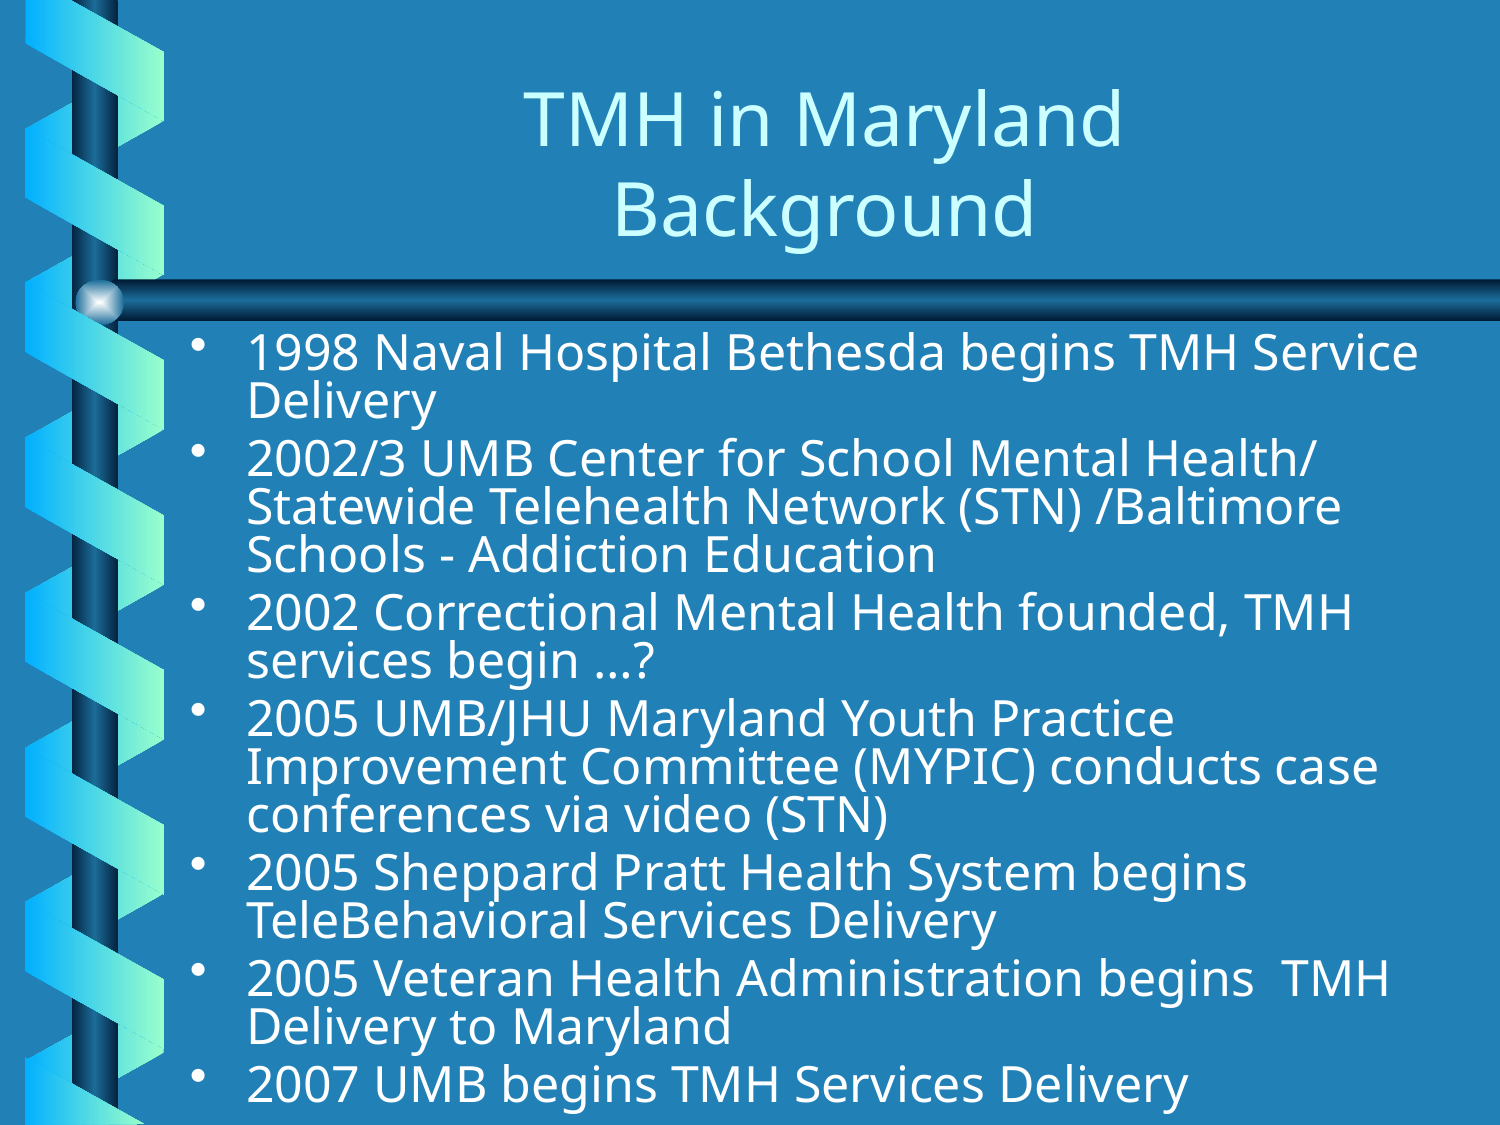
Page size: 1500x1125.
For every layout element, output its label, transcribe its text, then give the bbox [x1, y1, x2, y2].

list 1998 Naval Hospital Bethesda begins TMH Service Delivery 2002/3 UMB Center for School Mental Health/ Statewide Telehealth Network (STN) /Baltimore Schools - Addiction Education 2002 Correctional Mental Health founded, TMH services begin …? 2005 UMB/JHU Maryland Youth Practice Improvement Committee (MYPIC) conducts case conferences via video (STN) 2005 Sheppard Pratt Health System begins TeleBehavioral Services Delivery 2005 Veteran Health Administration begins TMH Delivery to Maryland 2007 UMB begins TMH Services Delivery [174, 324, 1500, 1001]
title TMH in Maryland Background [187, 0, 1463, 259]
